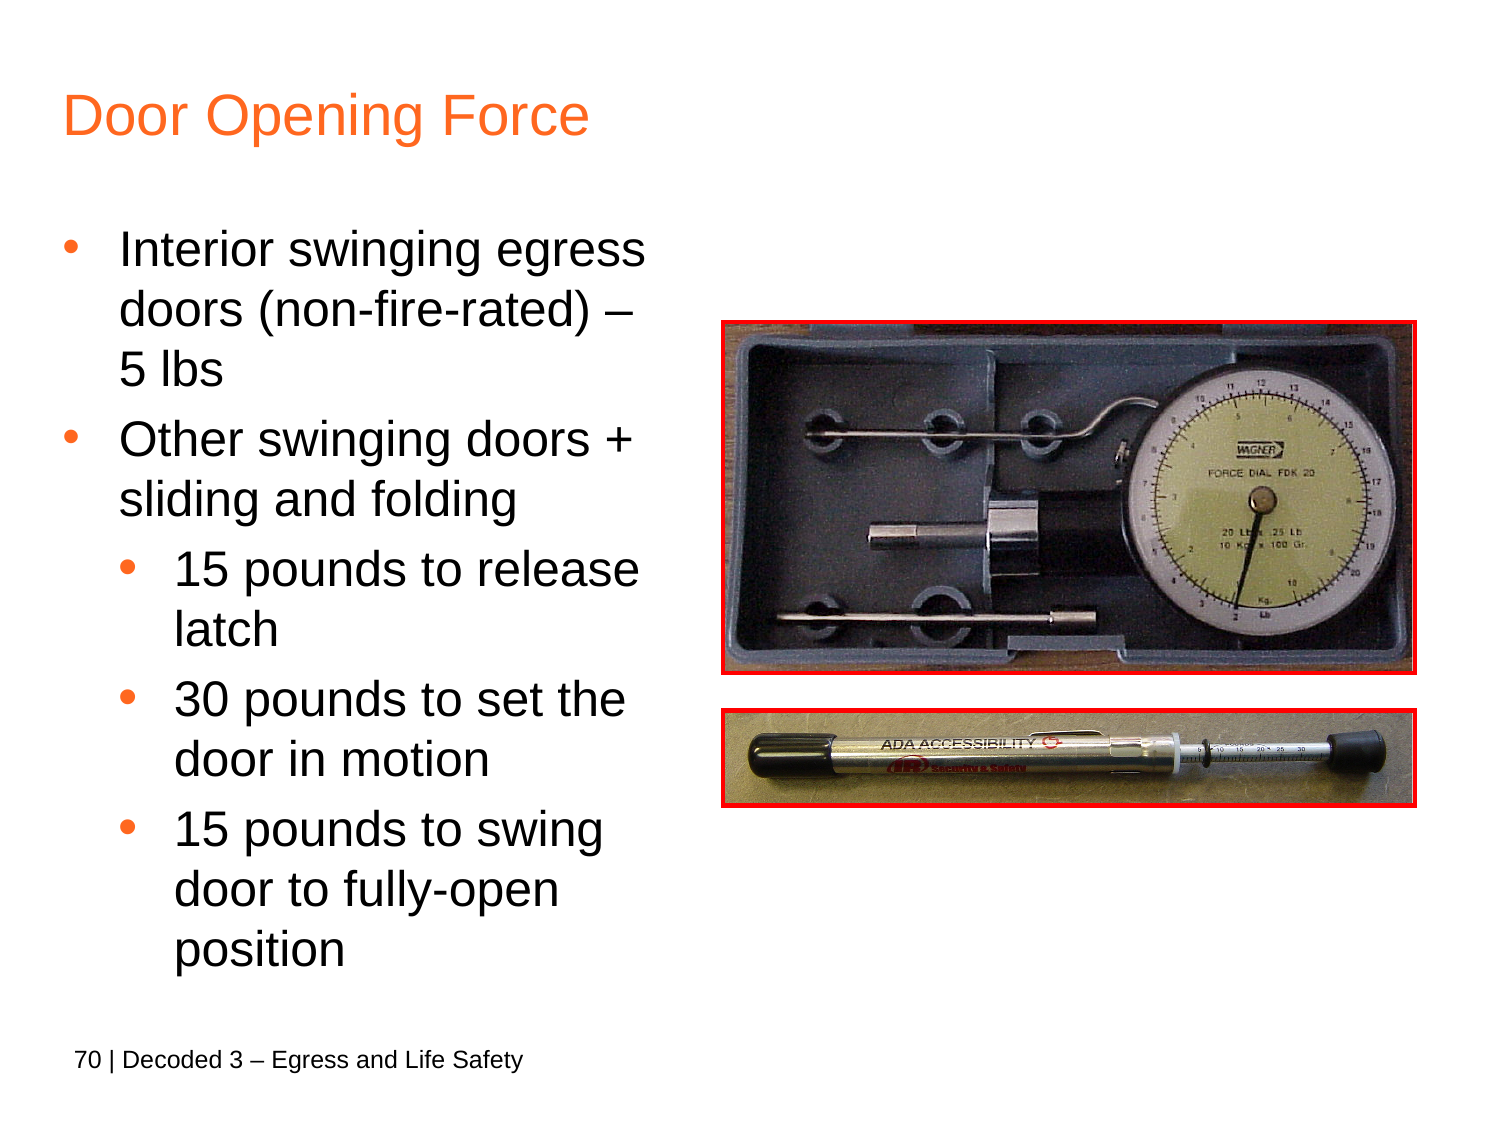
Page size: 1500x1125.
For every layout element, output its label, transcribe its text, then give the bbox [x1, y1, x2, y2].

title Door Opening Force [62, 69, 1025, 225]
picture [724, 323, 1413, 672]
list Interior swinging egress doors (non-fire-rated) – 5 lbs Other swinging doors + sliding and folding 15 pounds to release latch 30 pounds to set the door in motion 15 pounds to swing door to fully-open position [62, 208, 673, 963]
picture [724, 712, 1413, 804]
